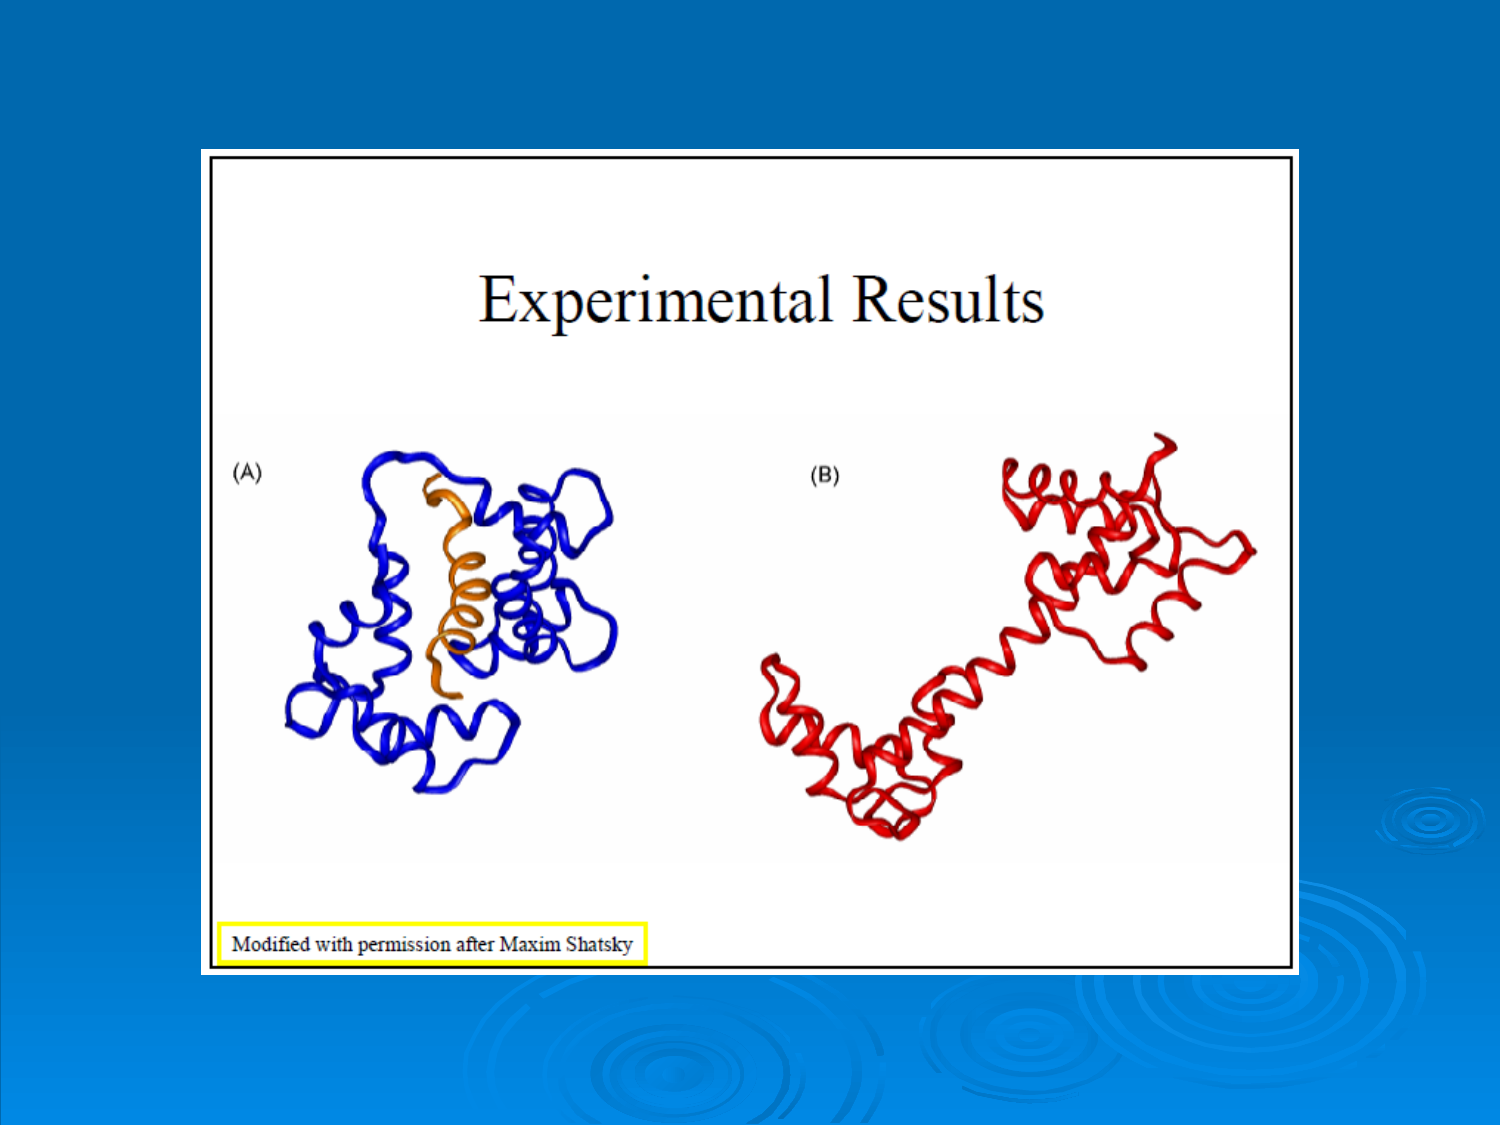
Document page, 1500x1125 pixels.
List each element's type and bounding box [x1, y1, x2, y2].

picture [200, 149, 1299, 976]
